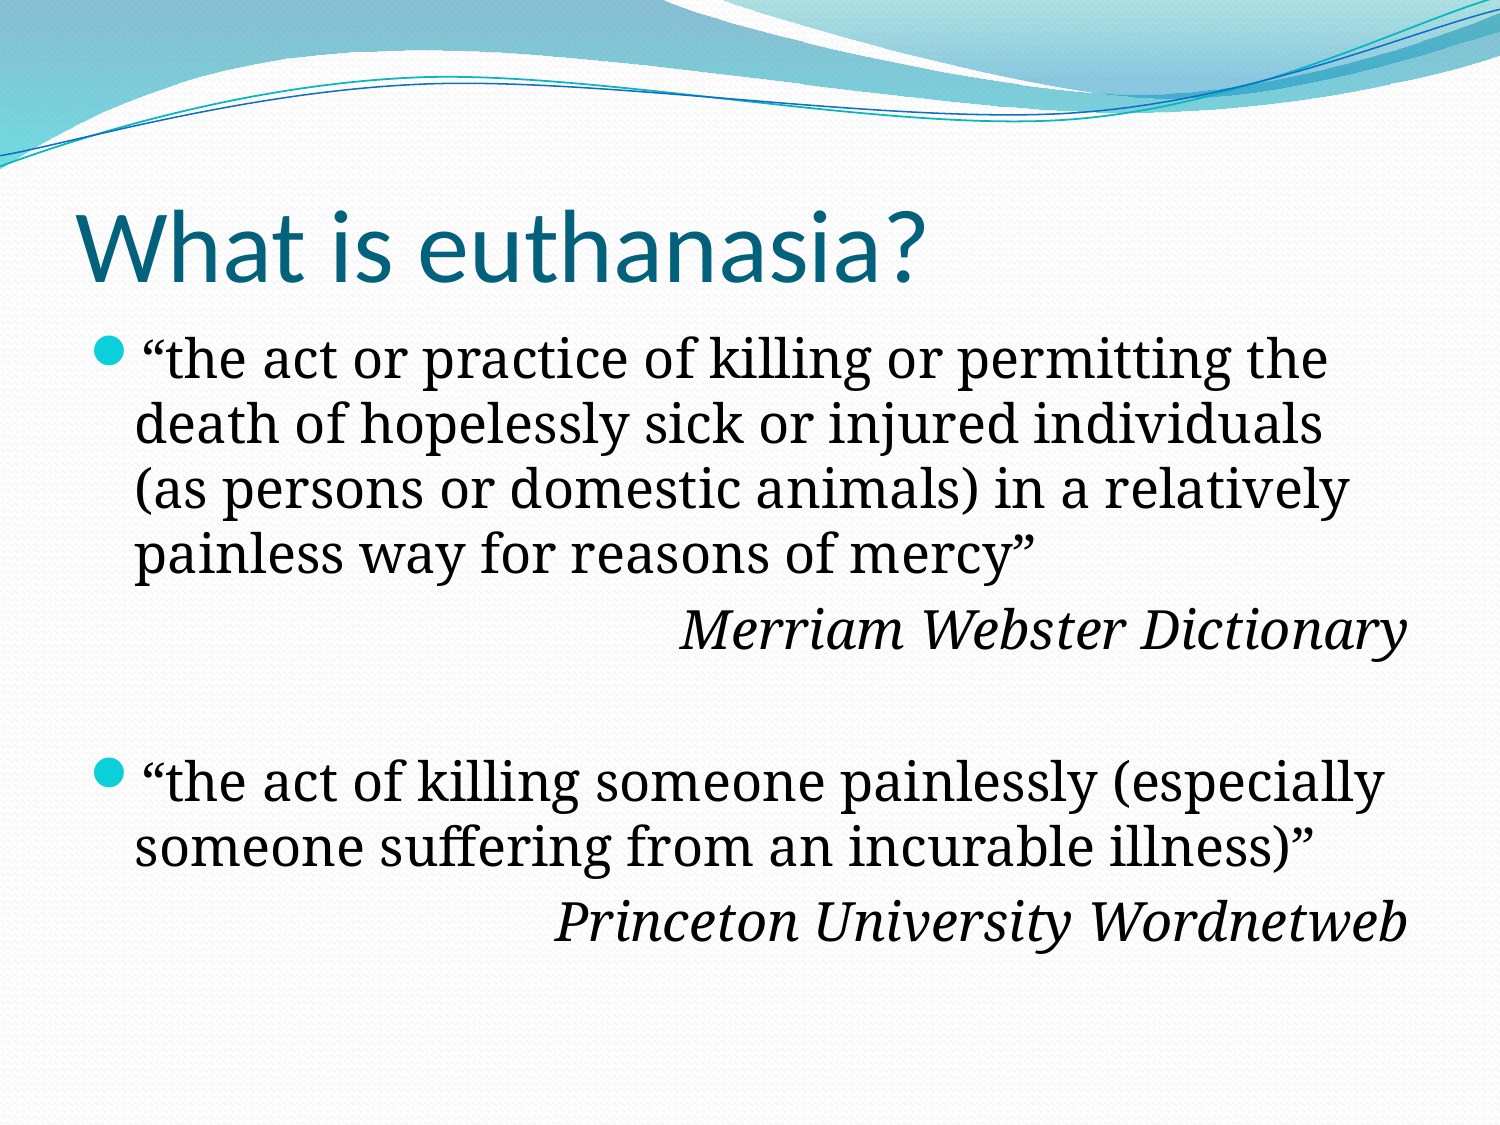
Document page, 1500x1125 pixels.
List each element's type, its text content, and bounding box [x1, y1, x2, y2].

list “the act or practice of killing or permitting the death of hopelessly sick or injured individuals (as persons or domestic animals) in a relatively painless way for reasons of mercy” Merriam Webster Dictionary “the act of killing someone painlessly (especially someone suffering from an incurable illness)” Princeton University Wordnetweb [75, 317, 1425, 1038]
title What is euthanasia? [75, 115, 1425, 303]
